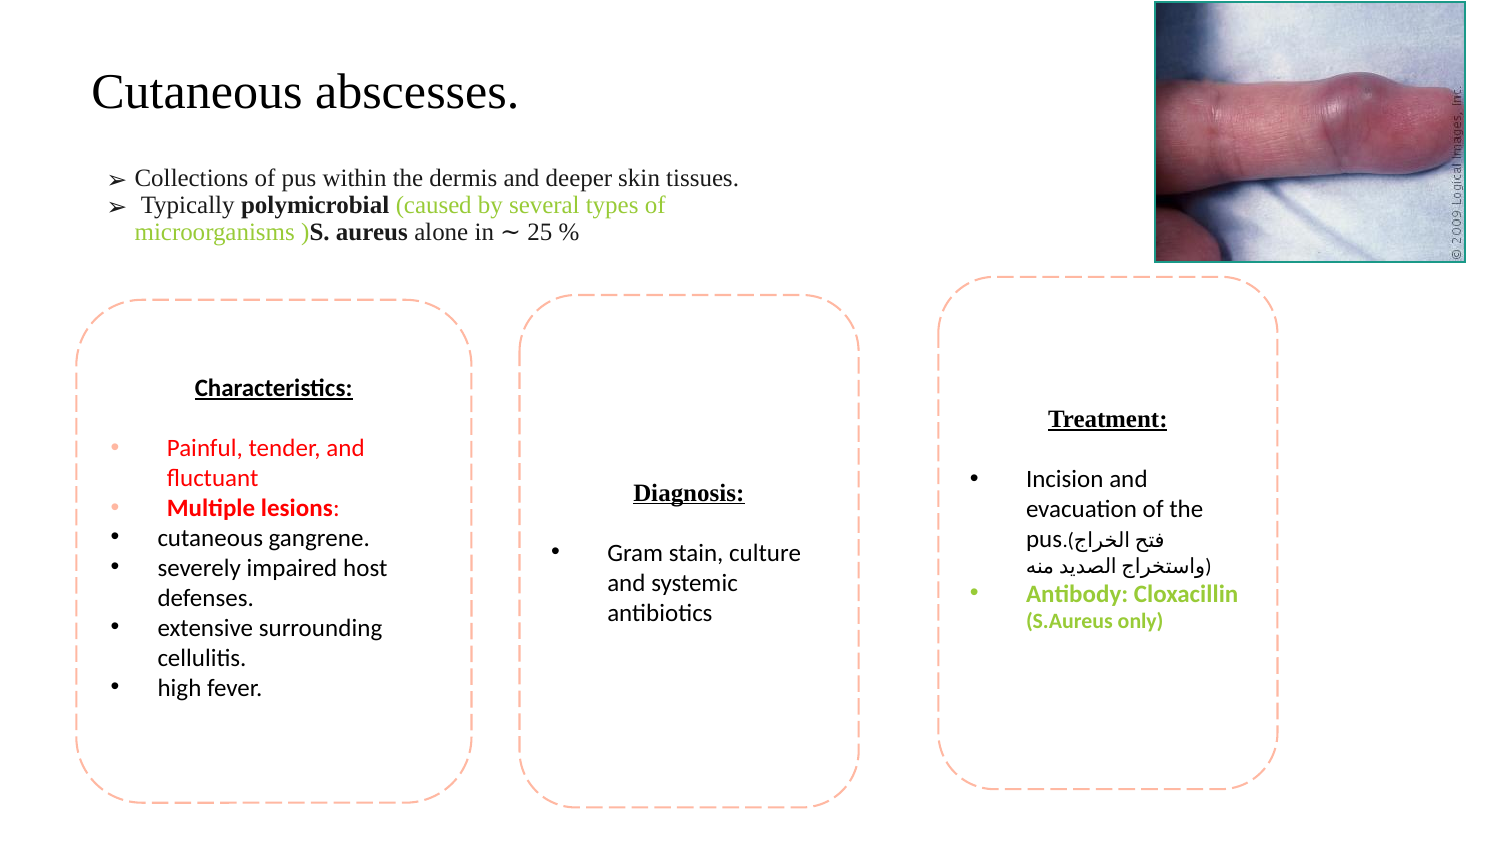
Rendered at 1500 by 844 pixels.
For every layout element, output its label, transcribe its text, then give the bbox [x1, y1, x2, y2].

text_box Diagnosis: Gram stain, culture and systemic antibiotics [519, 294, 859, 808]
list Collections of pus within the dermis and deeper skin tissues. Typically polymicrobial (caused by several types of microorganisms )S. aureus alone in ∼ 25 % [91, 149, 767, 295]
title Cutaneous abscesses. [76, 50, 1151, 139]
text_box Characteristics: Painful, tender, and fluctuant Multiple lesions: cutaneous gangrene. severely impaired host defenses. extensive surrounding cellulitis. high fever. [76, 299, 472, 803]
picture [1156, 2, 1464, 261]
text_box Treatment: Incision and evacuation of the pus.(فتح الخراج واستخراج الصديد منه) Antibody: Cloxacillin (S.Aureus only) [938, 276, 1278, 790]
